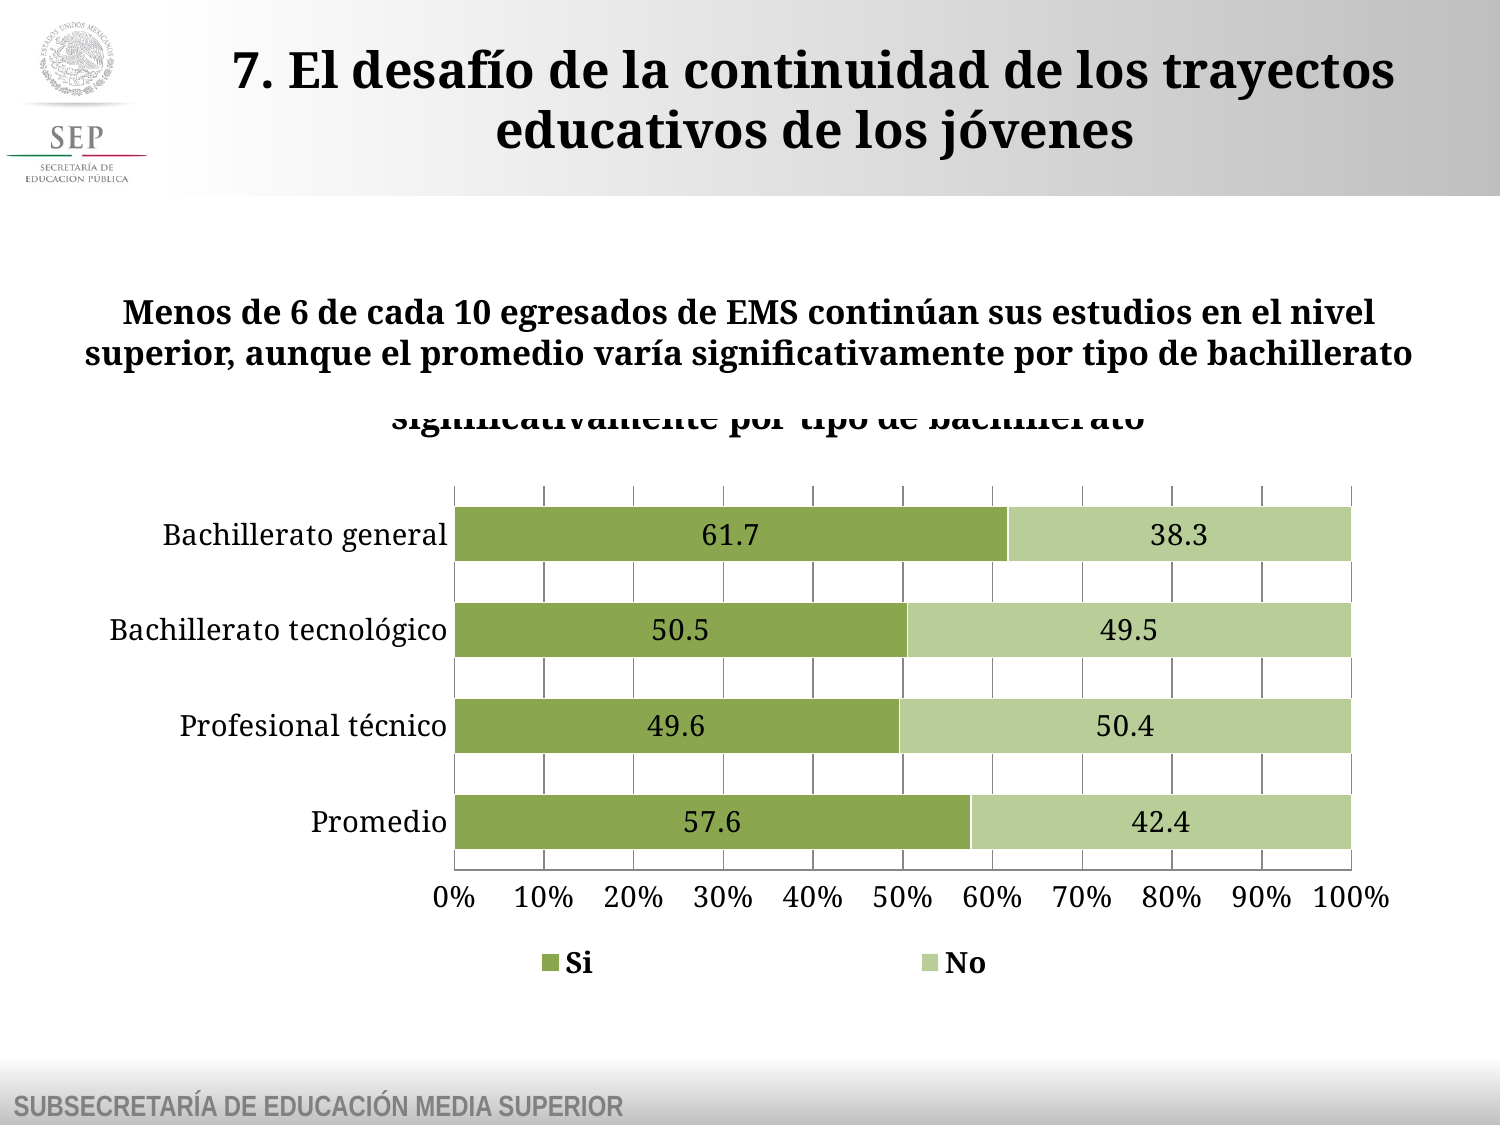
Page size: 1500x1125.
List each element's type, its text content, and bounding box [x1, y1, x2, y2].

text_box Menos de 6 de cada 10 egresados de EMS continúan sus estudios en el nivel superior, aunque el promedio varía significativamente por tipo de bachillerato [41, 284, 1459, 419]
chart [82, 287, 1418, 995]
title 7. El desafío de la continuidad de los trayectos educativos de los jóvenes [170, 0, 1459, 197]
picture [0, 0, 160, 211]
